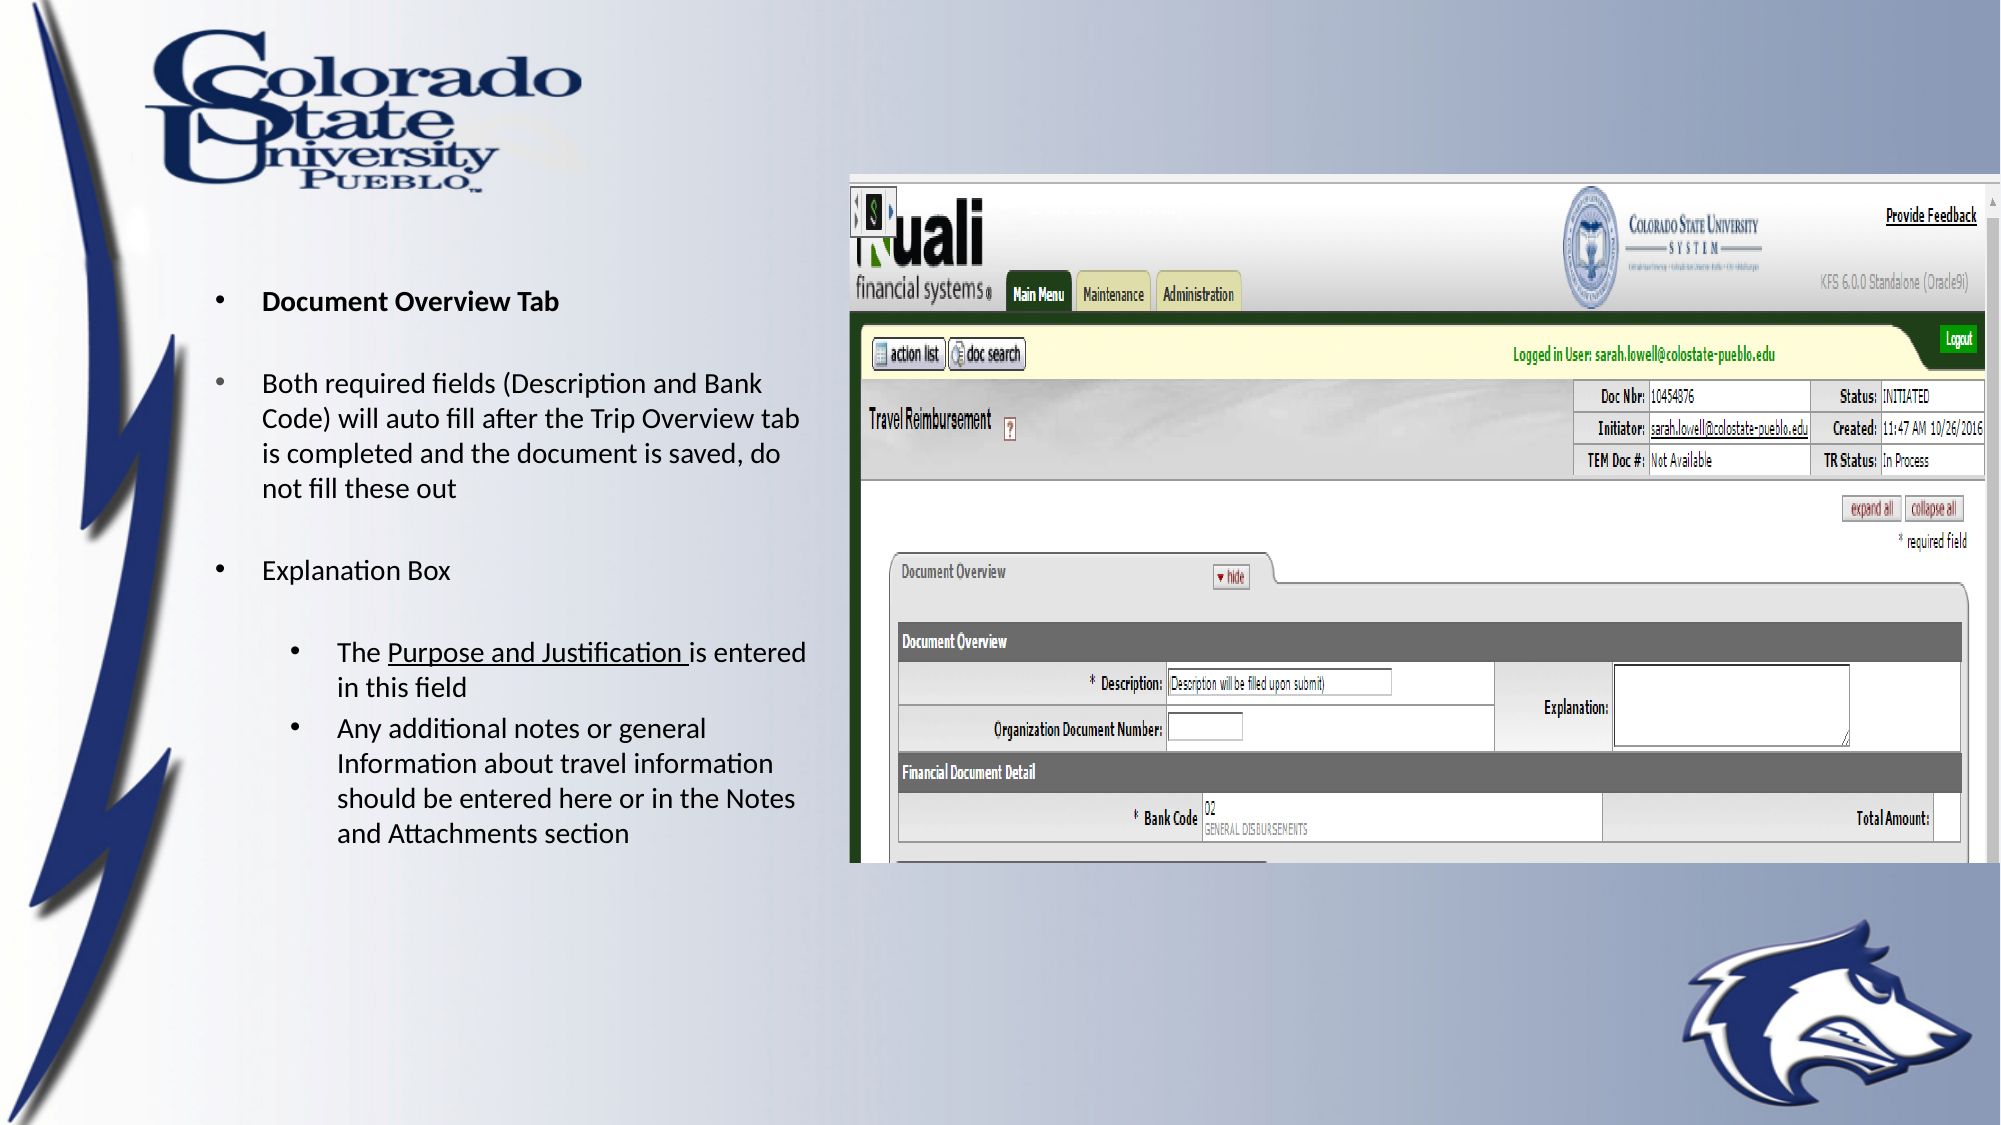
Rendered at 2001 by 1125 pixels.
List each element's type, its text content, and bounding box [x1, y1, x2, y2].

list Document Overview Tab Both required fields (Description and Bank Code) will auto fill after the Trip Overview tab is completed and the document is saved, do not fill these out Explanation Box The Purpose and Justification is entered in this field Any additional notes or general Information about travel information should be entered here or in the Notes and Attachments section [200, 192, 838, 1115]
picture [0, 0, 2001, 1125]
